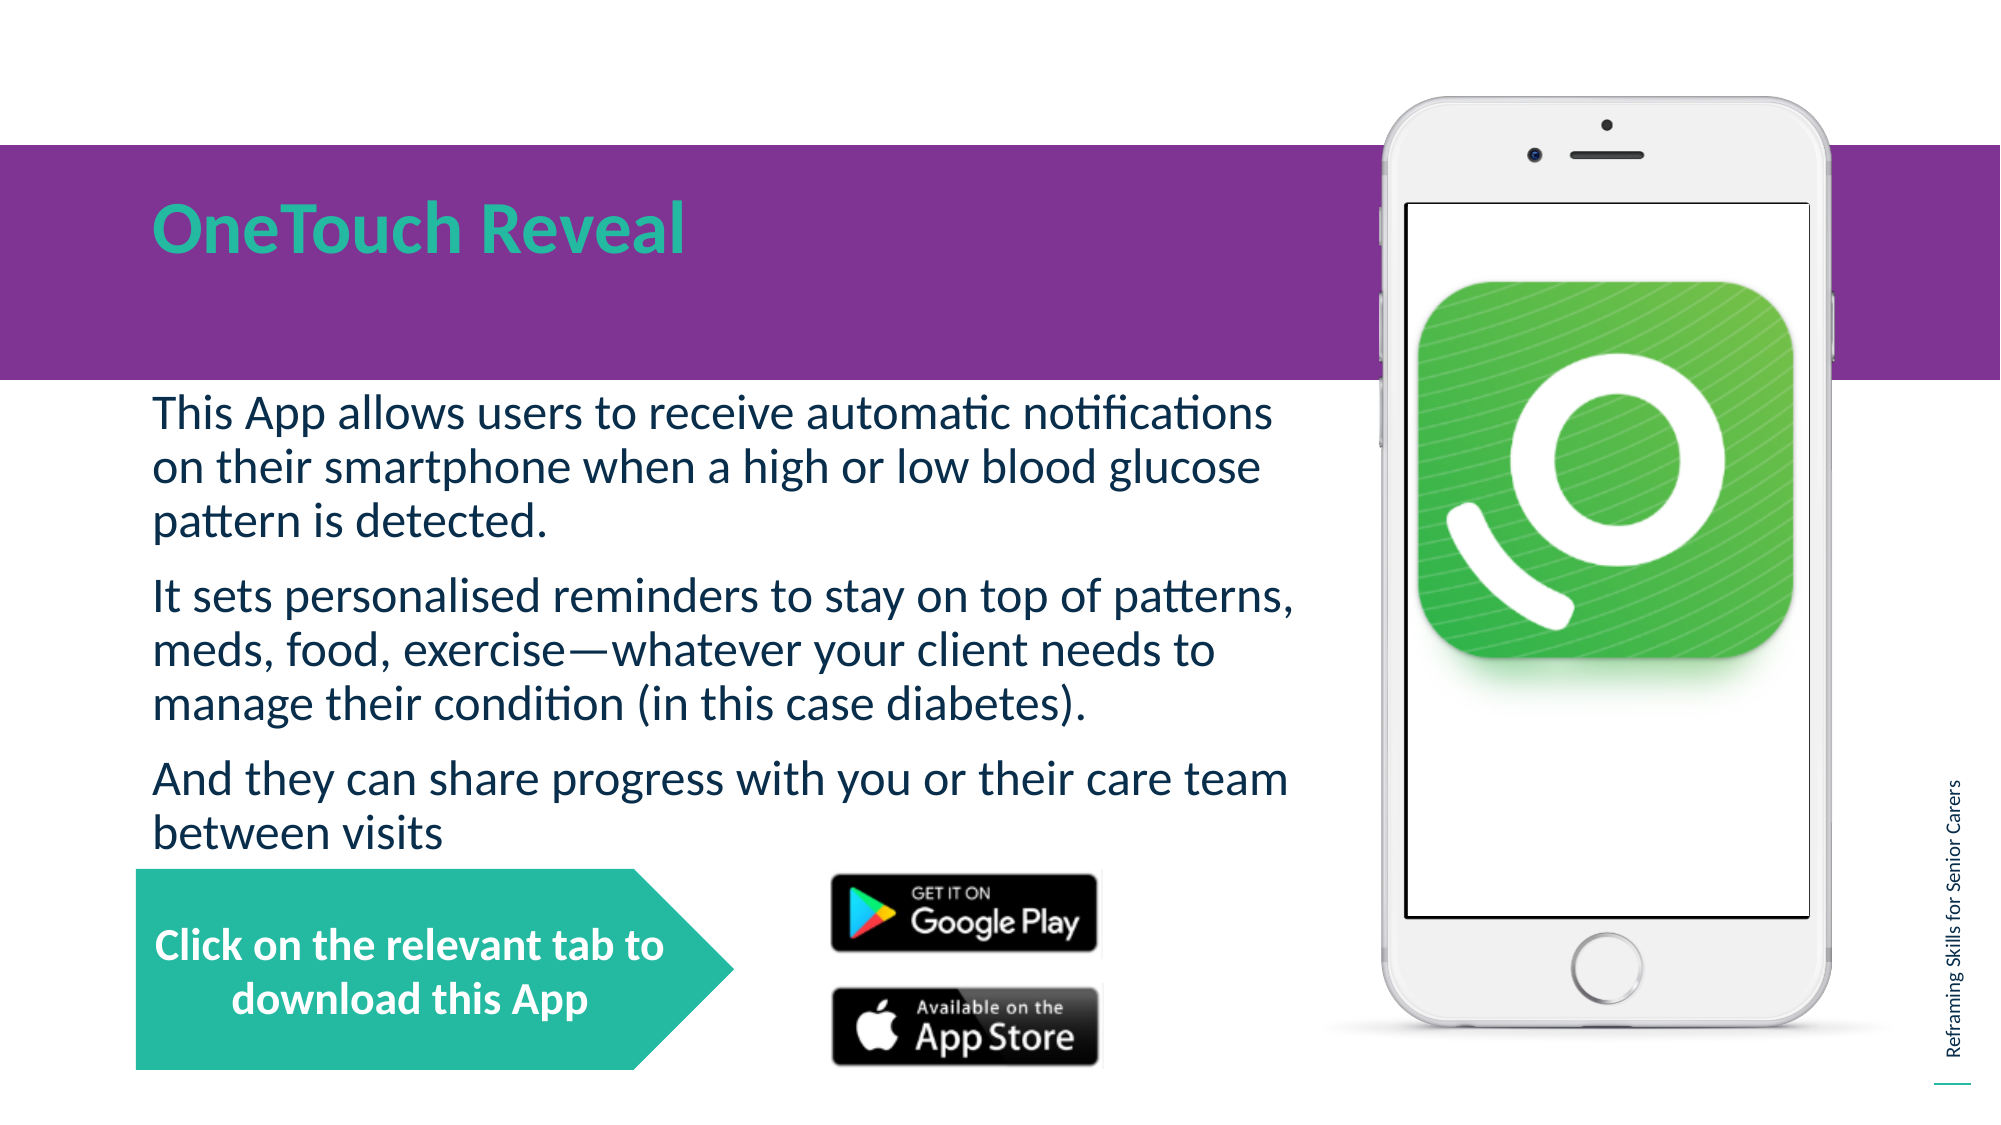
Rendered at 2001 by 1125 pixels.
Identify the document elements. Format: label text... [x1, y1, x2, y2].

list OneTouch Reveal [137, 181, 1315, 351]
text_box Click on the relevant tab to download this App [137, 869, 733, 1069]
list This App allows users to receive automatic notifications on their smartphone when a high or low blood glucose pattern is detected. It sets personalised reminders to stay on top of patterns, meds, food, exercise—whatever your client needs to manage their condition (in this case diabetes). And they can share progress with you or their care team between visits [137, 379, 1315, 923]
picture [830, 983, 1104, 1069]
picture [830, 869, 1103, 959]
picture [1274, 37, 1946, 1088]
